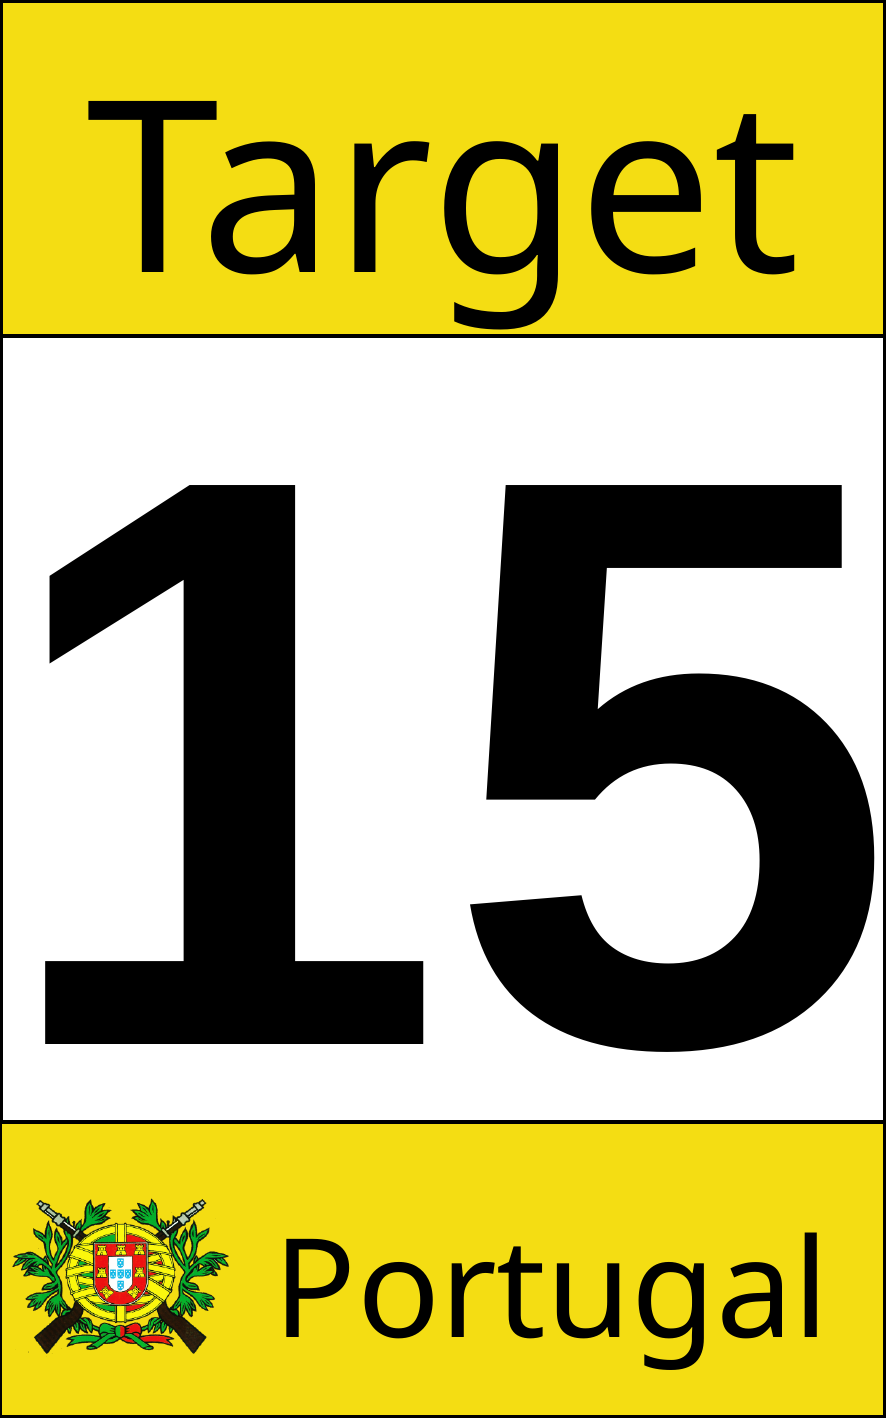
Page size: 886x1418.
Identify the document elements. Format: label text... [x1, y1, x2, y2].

picture [8, 1197, 231, 1357]
text_box [0, 1122, 886, 1418]
text_box Portugal [183, 1193, 886, 1373]
text_box [0, 0, 886, 1122]
